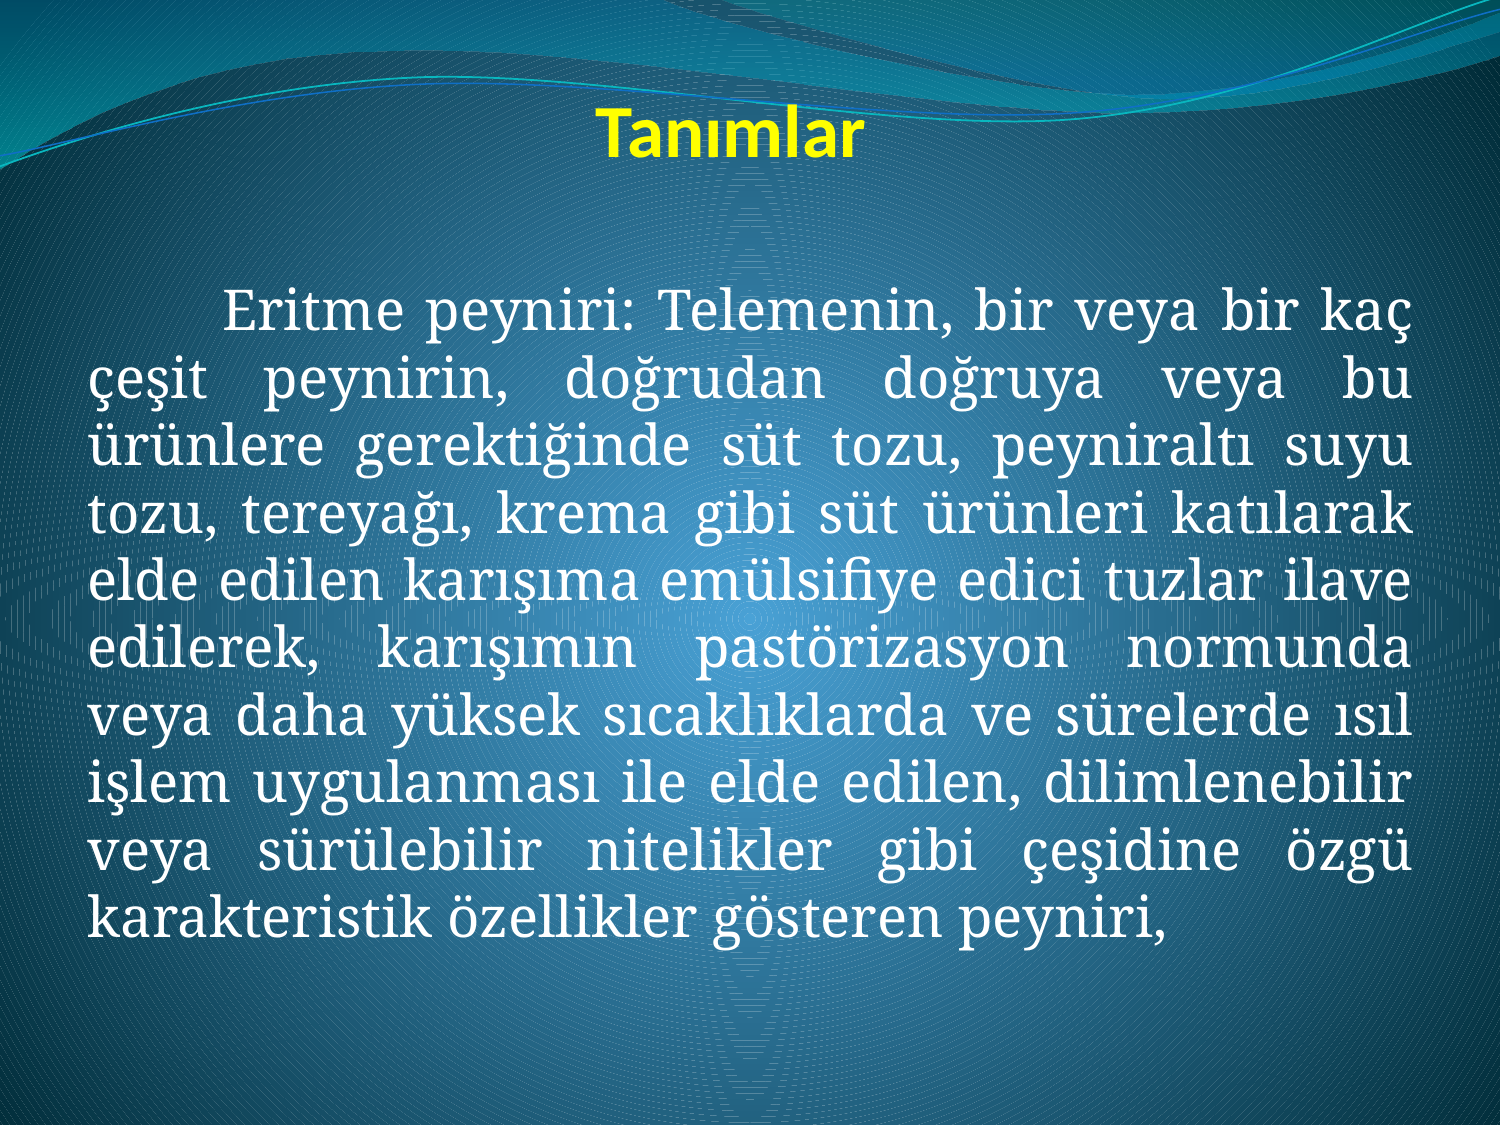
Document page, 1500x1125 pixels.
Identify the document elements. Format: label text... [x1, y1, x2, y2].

title Tanımlar [88, 78, 1377, 173]
subtitle Eritme peyniri: Telemenin, bir veya bir kaç çeşit peynirin, doğrudan doğruya veya bu ürünlere gerektiğinde süt tozu, peyniraltı suyu tozu, tereyağı, krema gibi süt ürünleri katılarak elde edilen karışıma emülsifiye edici tuzlar ilave edilerek, karışımın pastörizasyon normunda veya daha yüksek sıcaklıklarda ve sürelerde ısıl işlem uygulanması ile elde edilen, dilimlenebilir veya sürülebilir nitelikler gibi çeşidine özgü karakteristik özellikler gösteren peyniri, [87, 267, 1424, 965]
